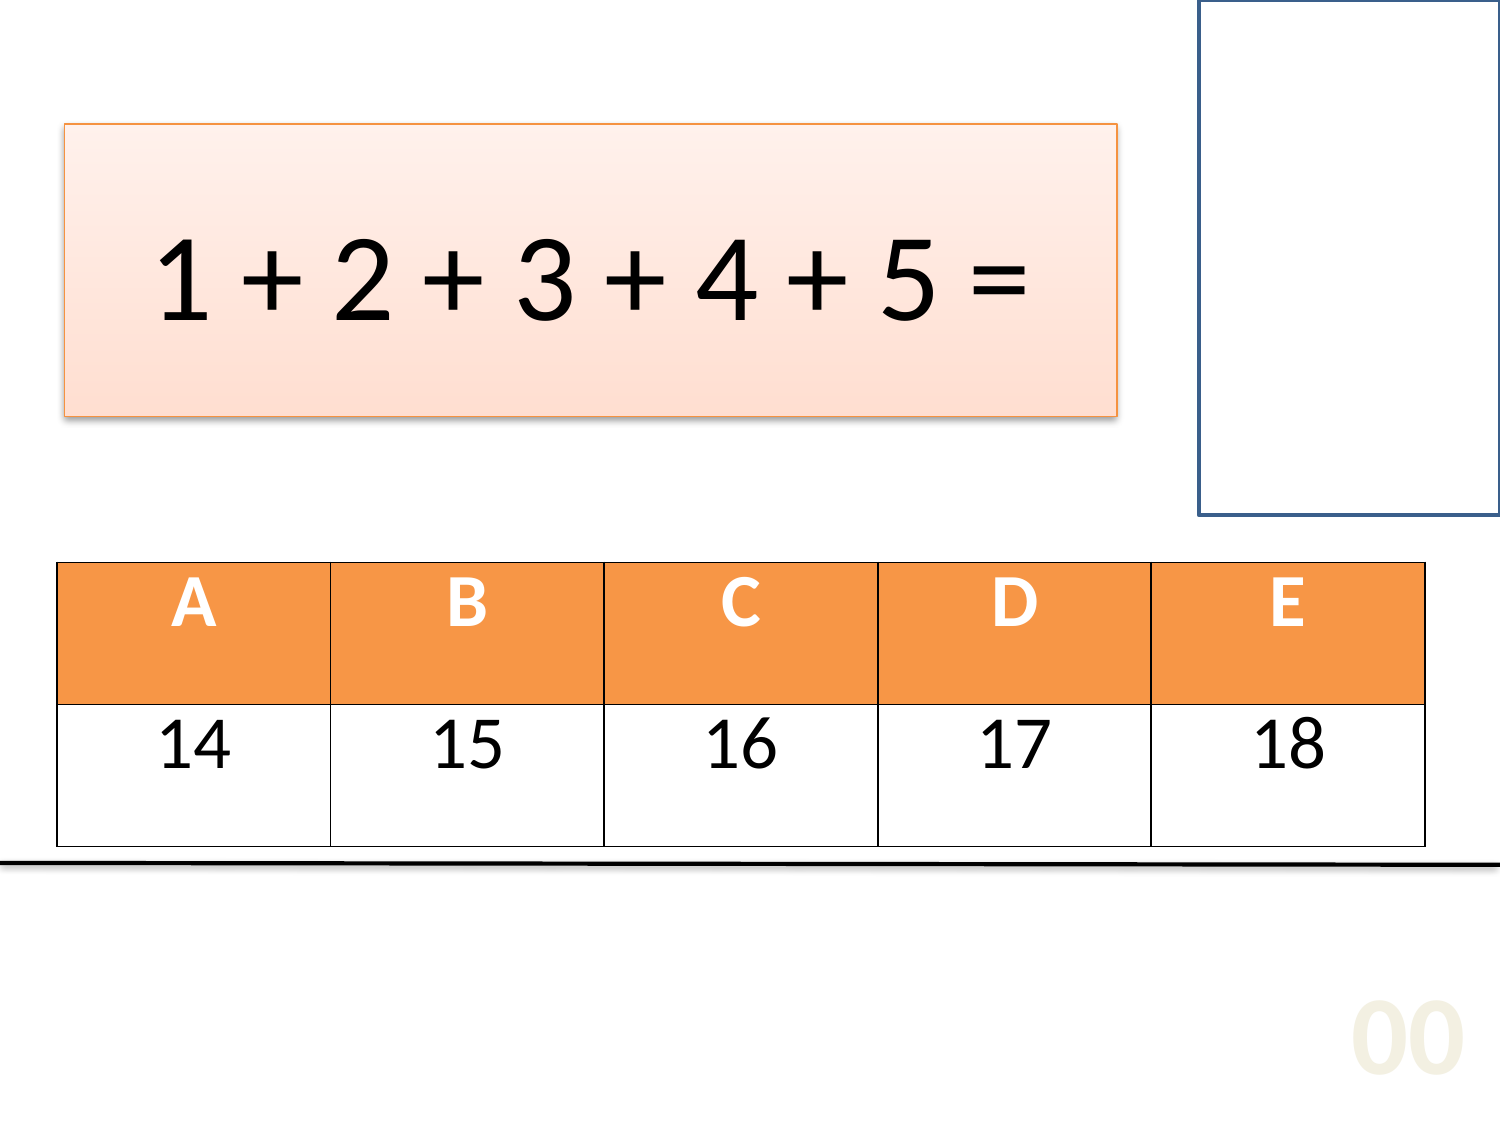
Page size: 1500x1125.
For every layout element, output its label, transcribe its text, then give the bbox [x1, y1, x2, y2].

table_cell 18 [1152, 705, 1424, 846]
table_cell 17 [879, 705, 1150, 846]
text_box 00 [1336, 954, 1481, 1105]
table_cell 14 [58, 705, 330, 846]
table_header E [1152, 563, 1424, 704]
table_header C [605, 563, 877, 704]
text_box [0, 862, 1500, 866]
table_cell 16 [605, 705, 877, 846]
table_header D [879, 563, 1150, 704]
title 1 + 2 + 3 + 4 + 5 = [64, 123, 1118, 417]
table_cell 15 [331, 705, 603, 846]
table_header A [58, 563, 330, 704]
table_header B [331, 563, 603, 704]
text_box [1197, 0, 1500, 517]
